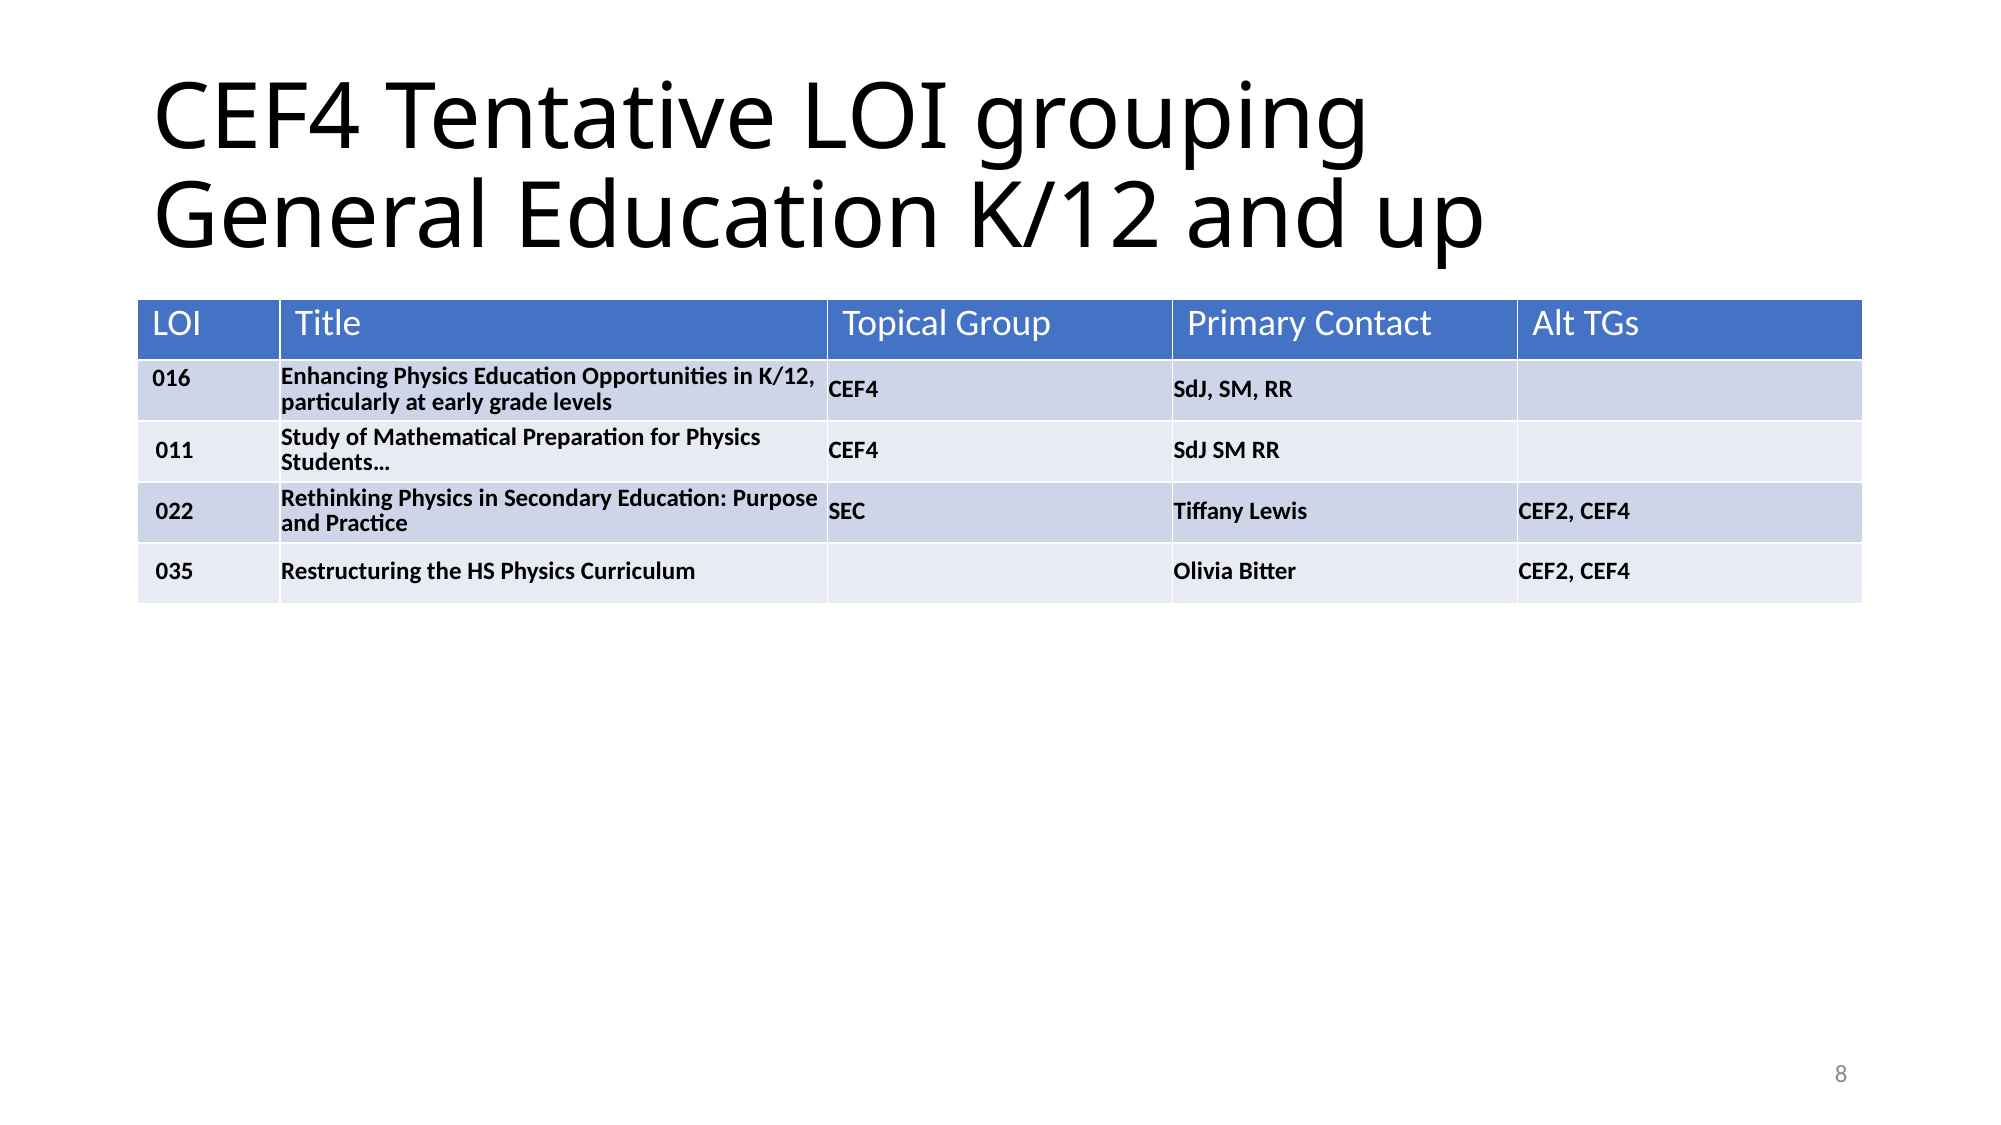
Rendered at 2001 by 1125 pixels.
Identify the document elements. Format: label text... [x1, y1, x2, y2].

table_cell Restructuring the HS Physics Curriculum [281, 544, 827, 603]
table_cell SdJ SM RR [1173, 422, 1517, 481]
table_cell CEF4 [828, 422, 1172, 481]
title CEF4 Tentative LOI grouping General Education K/12 and up [137, 59, 1863, 278]
slide_number 8 [1412, 1042, 1863, 1103]
table_header Alt TGs [1518, 300, 1862, 359]
table_cell SdJ, SM, RR [1173, 361, 1517, 420]
table_cell SEC [828, 483, 1172, 542]
table_cell Enhancing Physics Education Opportunities in K/12, particularly at early grade levels [281, 361, 827, 420]
table_cell [1518, 422, 1862, 481]
table_cell [1518, 361, 1862, 420]
table_cell 022 [138, 483, 279, 542]
table_cell CEF4 [828, 361, 1172, 420]
table_cell Tiffany Lewis [1173, 483, 1517, 542]
table_header LOI [138, 300, 279, 359]
table_cell 035 [138, 544, 279, 603]
table_cell [828, 544, 1172, 603]
table_cell CEF2, CEF4 [1518, 544, 1862, 603]
table_header Title [281, 300, 827, 359]
table_cell Study of Mathematical Preparation for Physics Students… [281, 422, 827, 481]
table_cell Rethinking Physics in Secondary Education: Purpose and Practice [281, 483, 827, 542]
table_header Primary Contact [1173, 300, 1517, 359]
table_cell 011 [138, 422, 279, 481]
table_cell 016 [138, 361, 279, 420]
table_cell CEF2, CEF4 [1518, 483, 1862, 542]
table_cell Olivia Bitter [1173, 544, 1517, 603]
table_header Topical Group [828, 300, 1172, 359]
